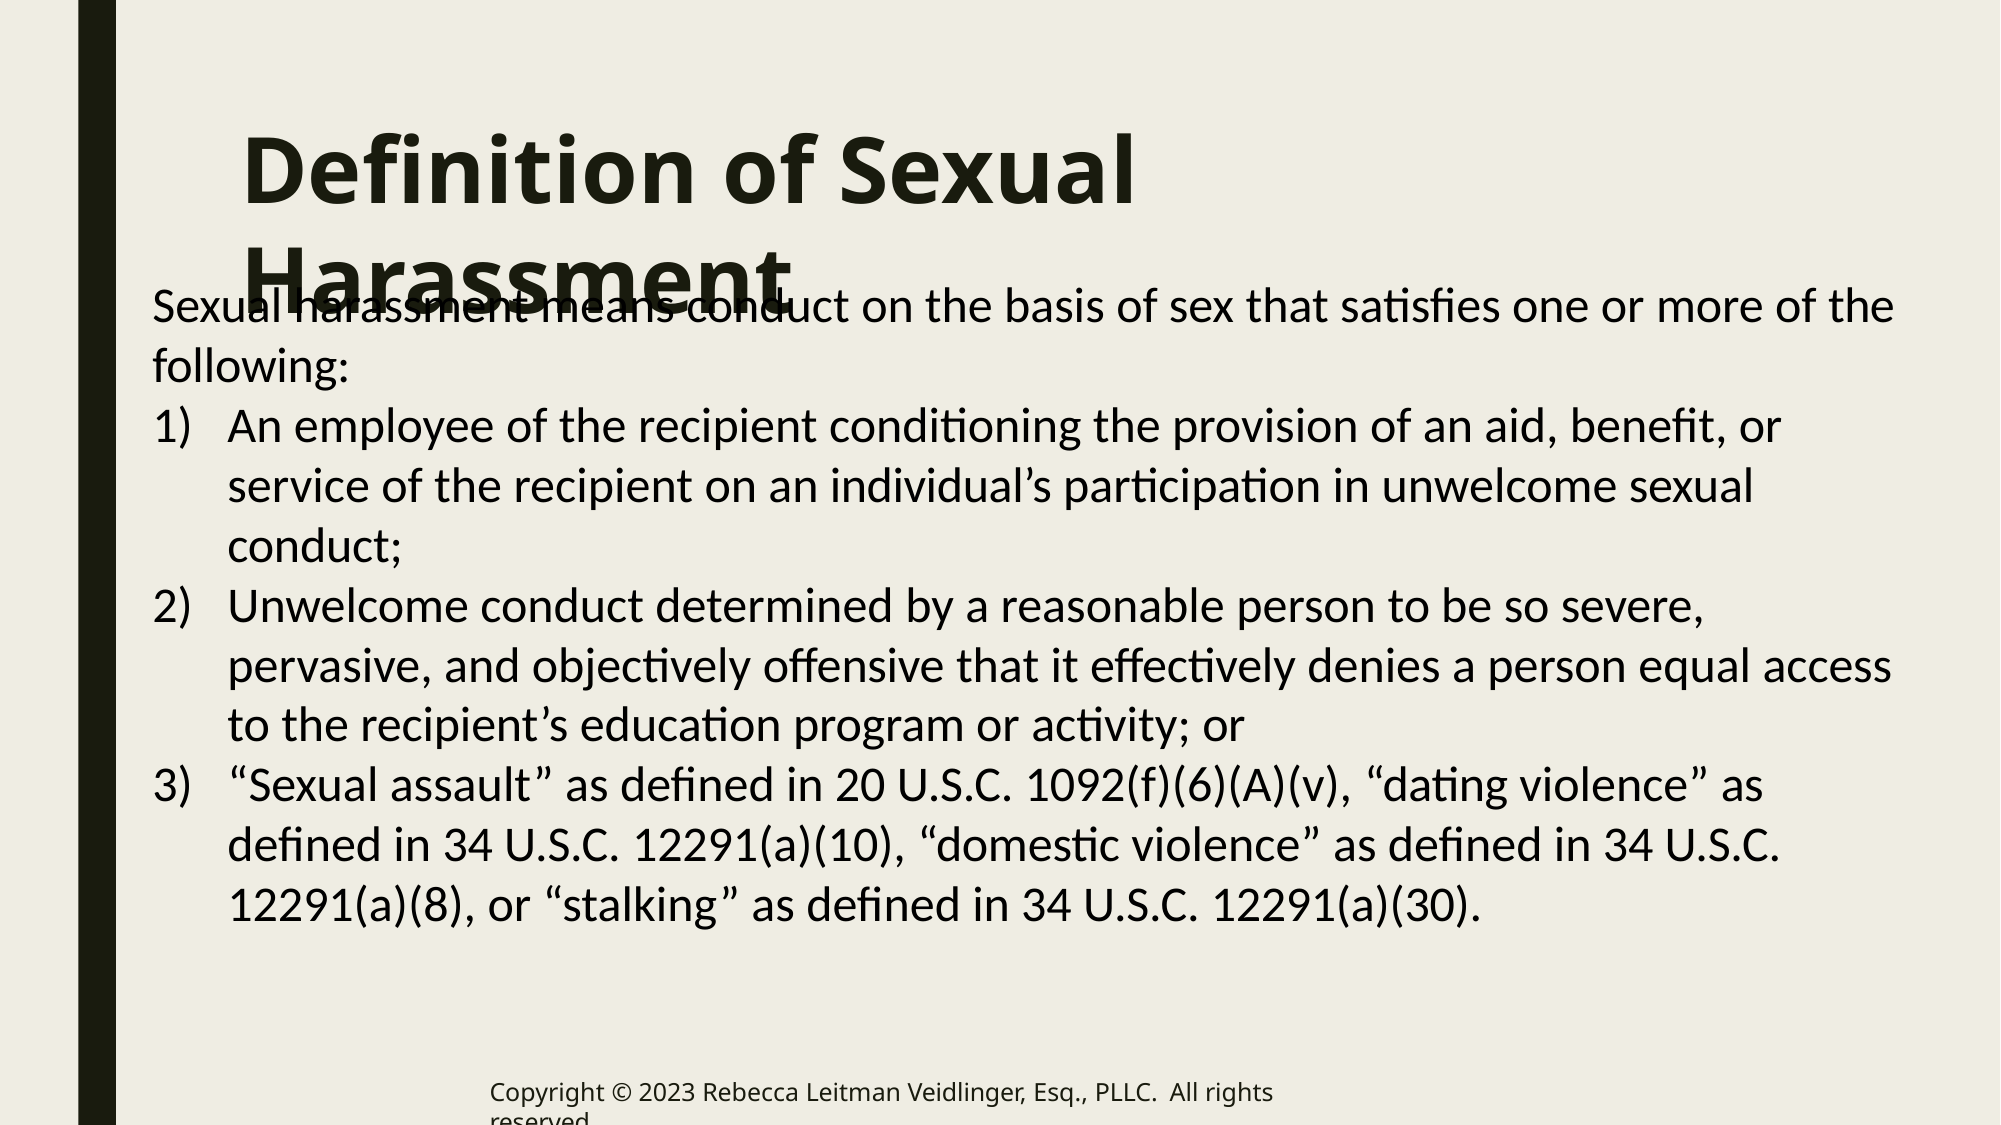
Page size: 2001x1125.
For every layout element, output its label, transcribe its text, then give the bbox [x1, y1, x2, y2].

title Definition of Sexual Harassment [237, 109, 1666, 269]
text_box Copyright © 2023 Rebecca Leitman Veidlinger, Esq., PLLC. All rights reserved. [487, 1076, 1316, 1125]
list Sexual harassment means conduct on the basis of sex that satisfies one or more of the following: An employee of the recipient conditioning the provision of an aid, benefit, or service of the recipient on an individual’s participation in unwelcome sexual conduct; Unwelcome conduct determined by a reasonable person to be so severe, pervasive, and objectively offensive that it effectively denies a person equal access to the recipient’s education program or activity; or “Sexual assault” as defined in 20 U.S.C. 1092(f)(6)(A)(v), “dating violence” as defined in 34 U.S.C. 12291(a)(10), “domestic violence” as defined in 34 U.S.C. 12291(a)(8), or “stalking” as defined in 34 U.S.C. 12291(a)(30). [150, 269, 1900, 932]
